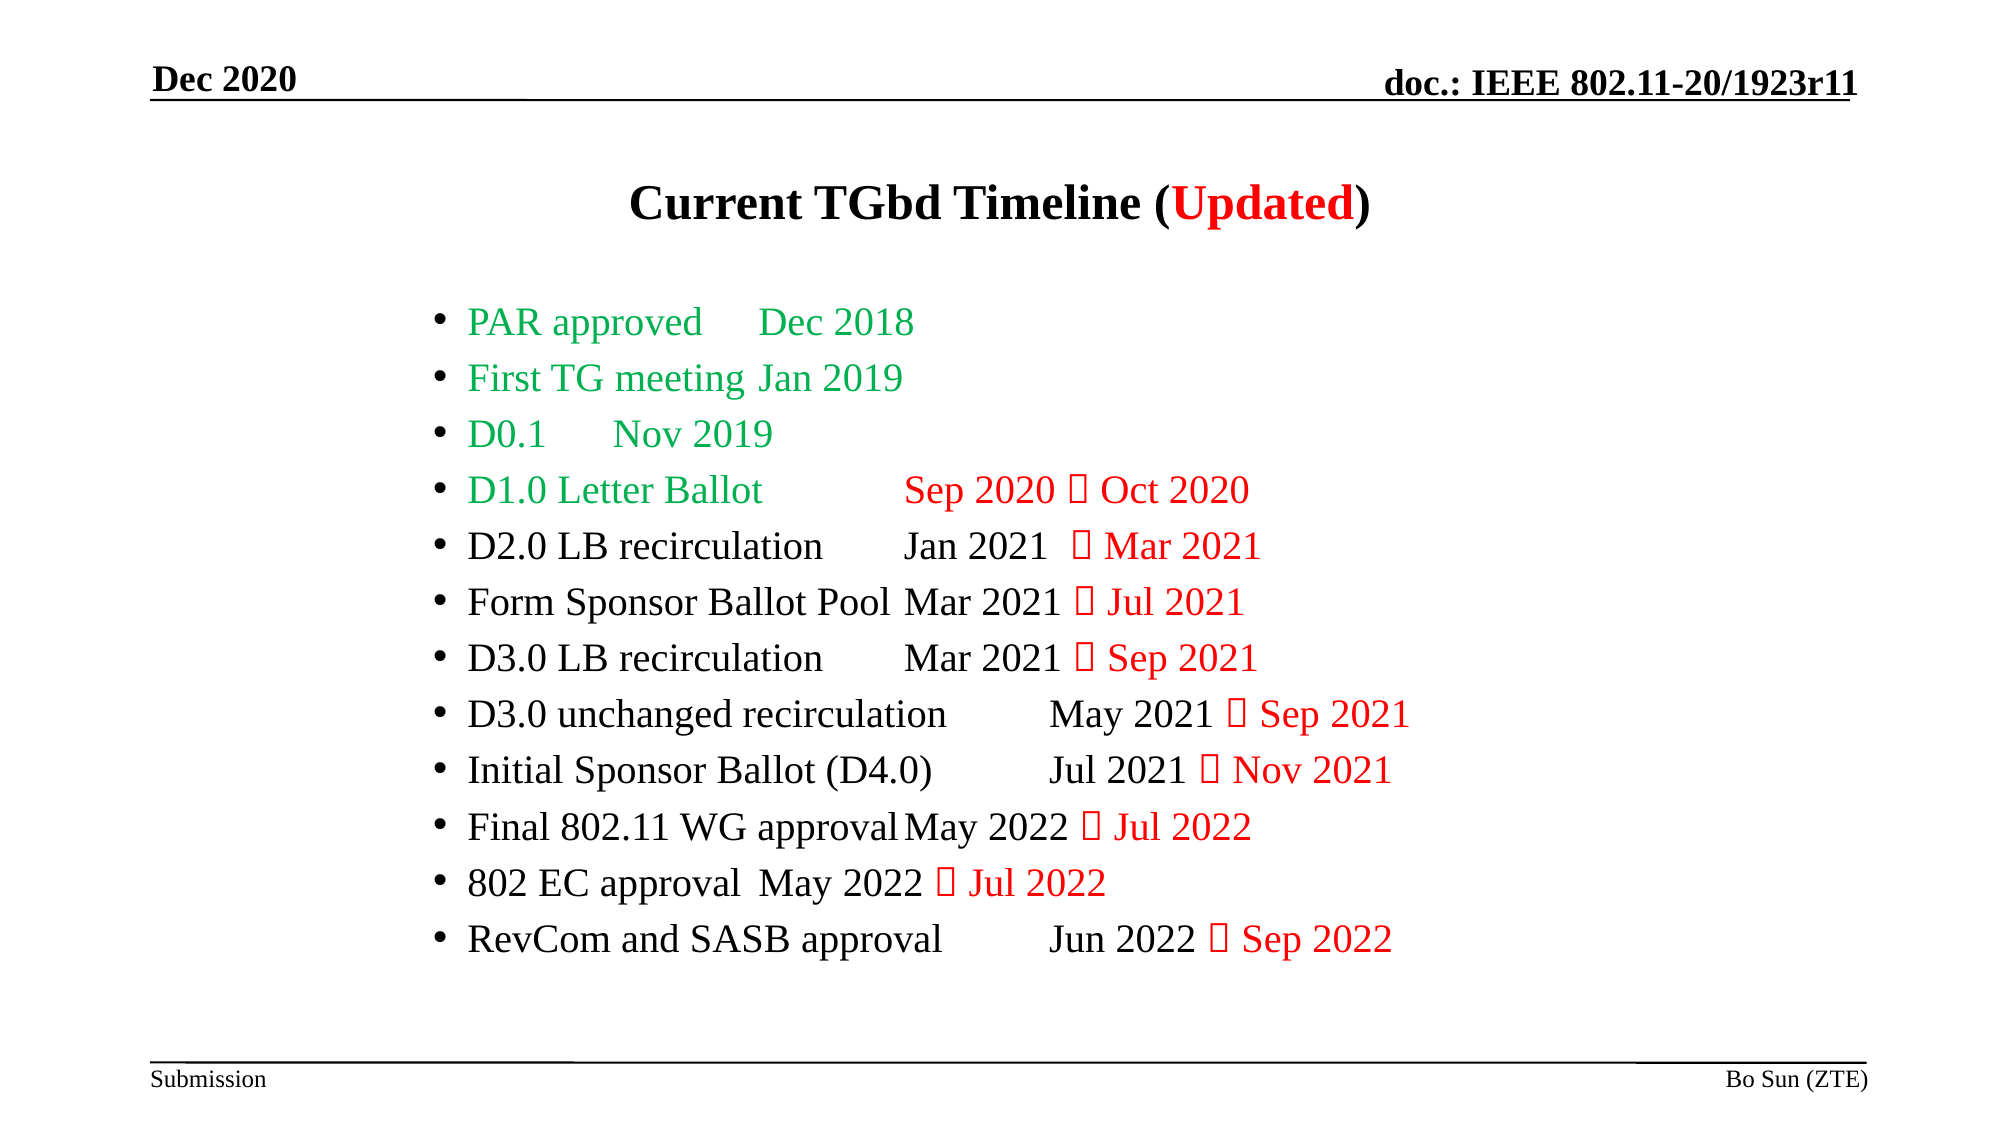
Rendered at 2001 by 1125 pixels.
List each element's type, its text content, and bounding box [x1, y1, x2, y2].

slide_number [152, 54, 563, 100]
footer Bo Sun (ZTE) [1171, 1061, 1869, 1093]
title Current TGbd Timeline (Updated) [149, 112, 1850, 288]
text_box PAR approved Dec 2018 First TG meeting Jan 2019 D0.1 Nov 2019 D1.0 Letter Ballot Sep 2020  Oct 2020 D2.0 LB recirculation Jan 2021  Mar 2021 Form Sponsor Ballot Pool Mar 2021  Jul 2021 D3.0 LB recirculation Mar 2021  Sep 2021 D3.0 unchanged recirculation May 2021  Sep 2021 Initial Sponsor Ballot (D4.0) Jul 2021  Nov 2021 Final 802.11 WG approval May 2022  Jul 2022 802 EC approval May 2022  Jul 2022 RevCom and SASB approval Jun 2022  Sep 2022 [363, 287, 1700, 1038]
